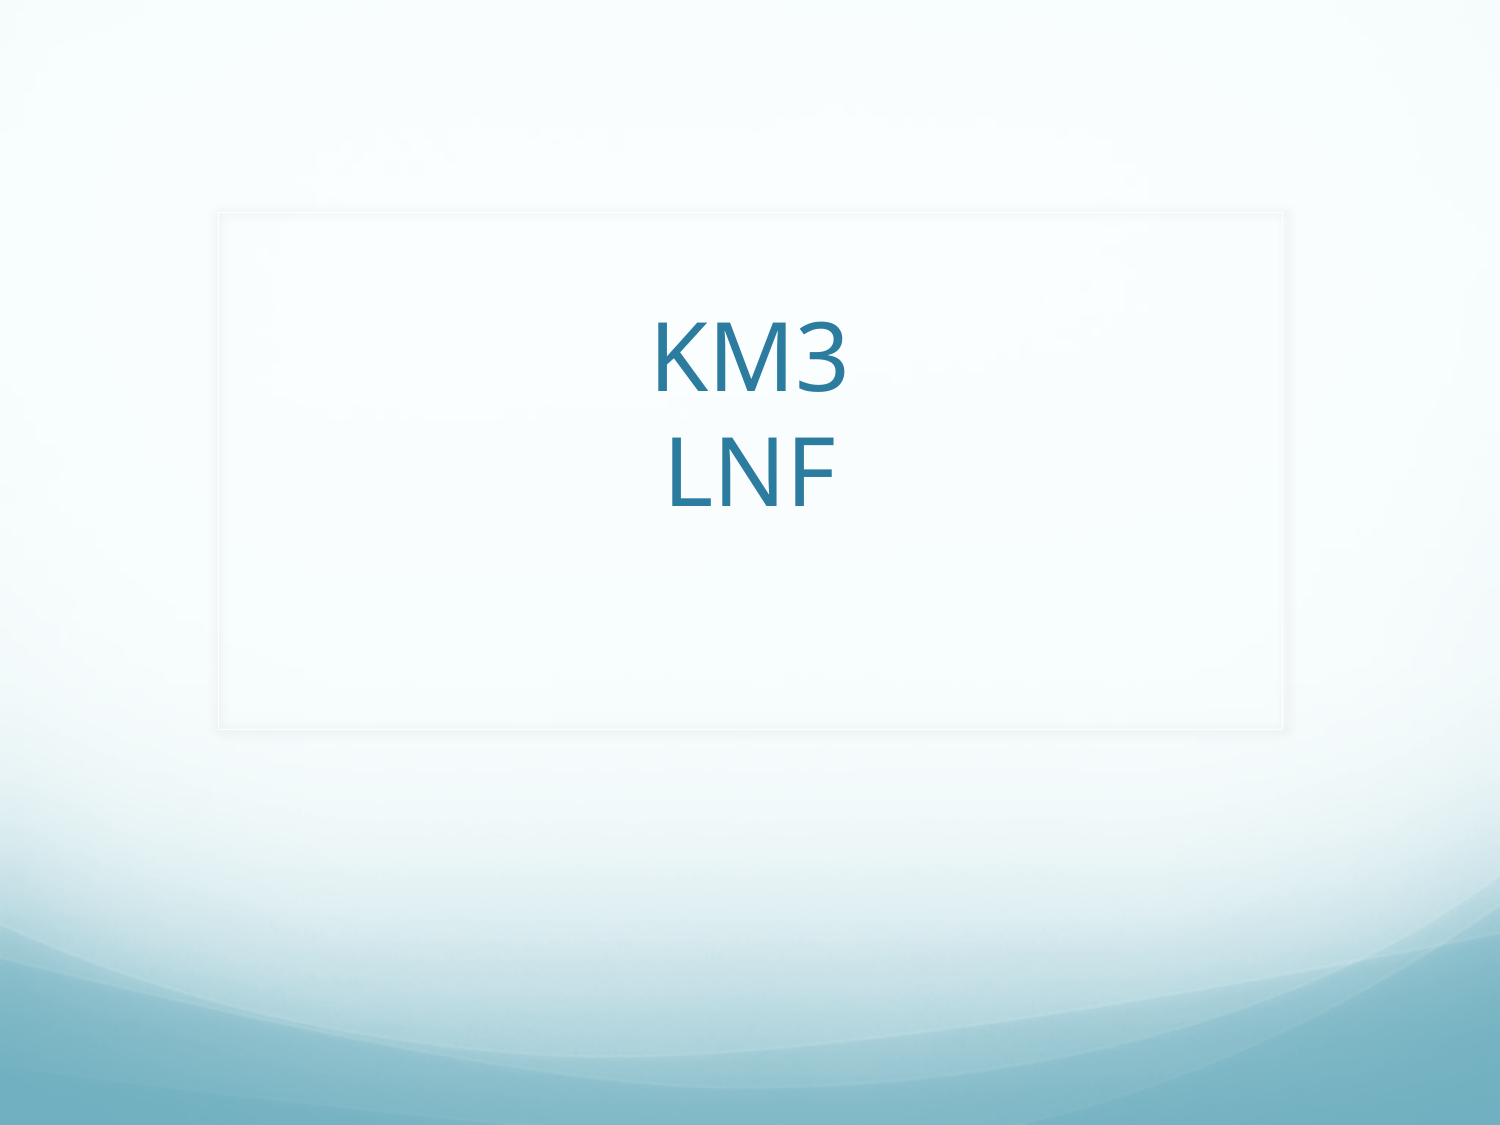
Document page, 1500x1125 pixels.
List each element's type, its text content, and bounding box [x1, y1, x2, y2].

title KM3 LNF [217, 249, 1283, 533]
